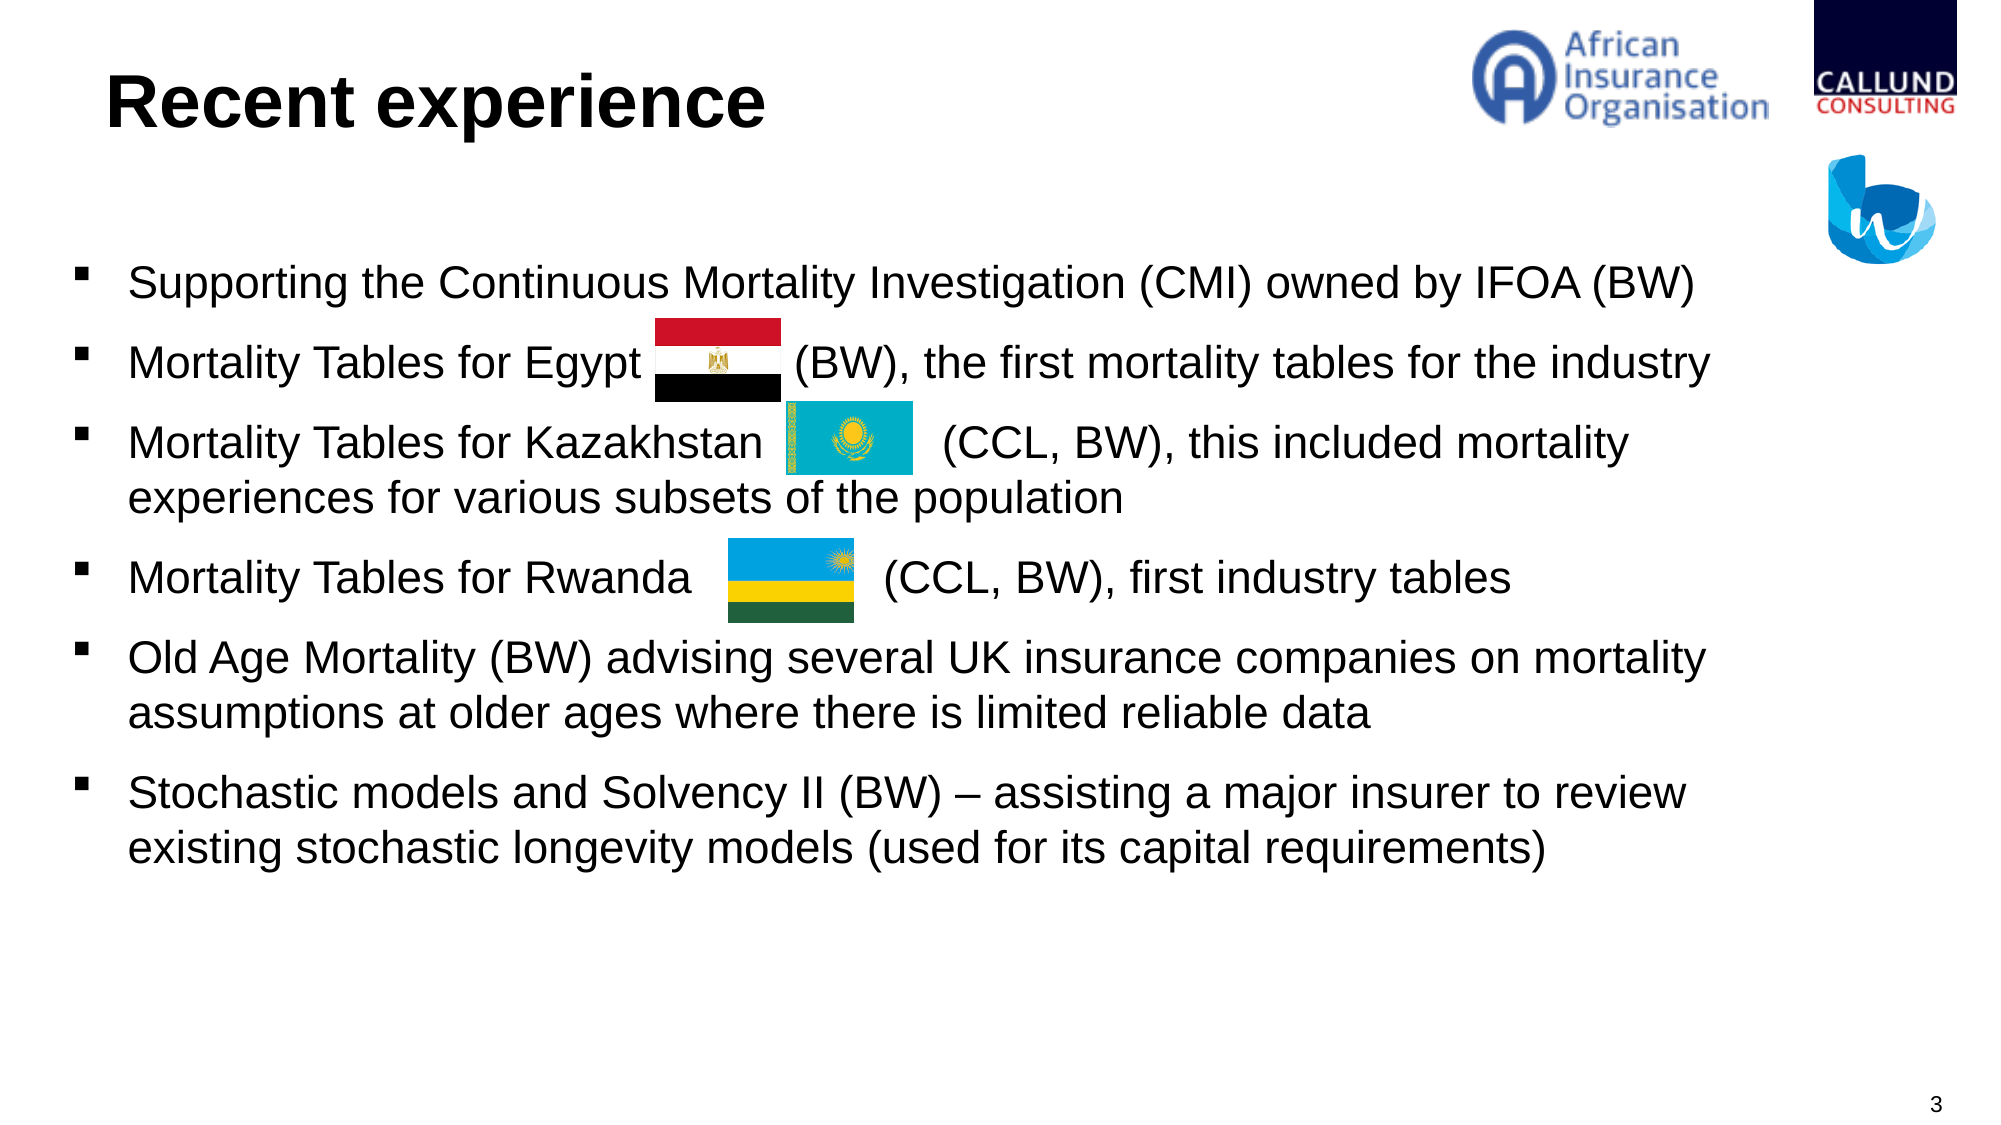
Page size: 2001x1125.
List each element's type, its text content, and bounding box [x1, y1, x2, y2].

picture [786, 401, 913, 476]
slide_number 3 [1578, 1082, 1958, 1115]
picture [830, 554, 855, 567]
picture [655, 317, 782, 403]
picture [1814, 0, 1957, 115]
text_box Supporting the Continuous Mortality Investigation (CMI) owned by IFOA (BW) Mortality Tables for Egypt (BW), the first mortality tables for the industry Mortality Tables for Kazakhstan (CCL, BW), this included mortality experiences for various subsets of the population Mortality Tables for Rwanda (CCL, BW), first industry tables Old Age Mortality (BW) advising several UK insurance companies on mortality assumptions at older ages where there is limited reliable data Stochastic models and Solvency II (BW) – assisting a major insurer to review existing stochastic longevity models (used for its capital requirements) [56, 245, 1799, 1050]
picture [1796, 126, 1963, 293]
picture [728, 581, 855, 624]
picture [1472, 28, 1769, 128]
text_box Recent experience [90, 45, 1720, 150]
